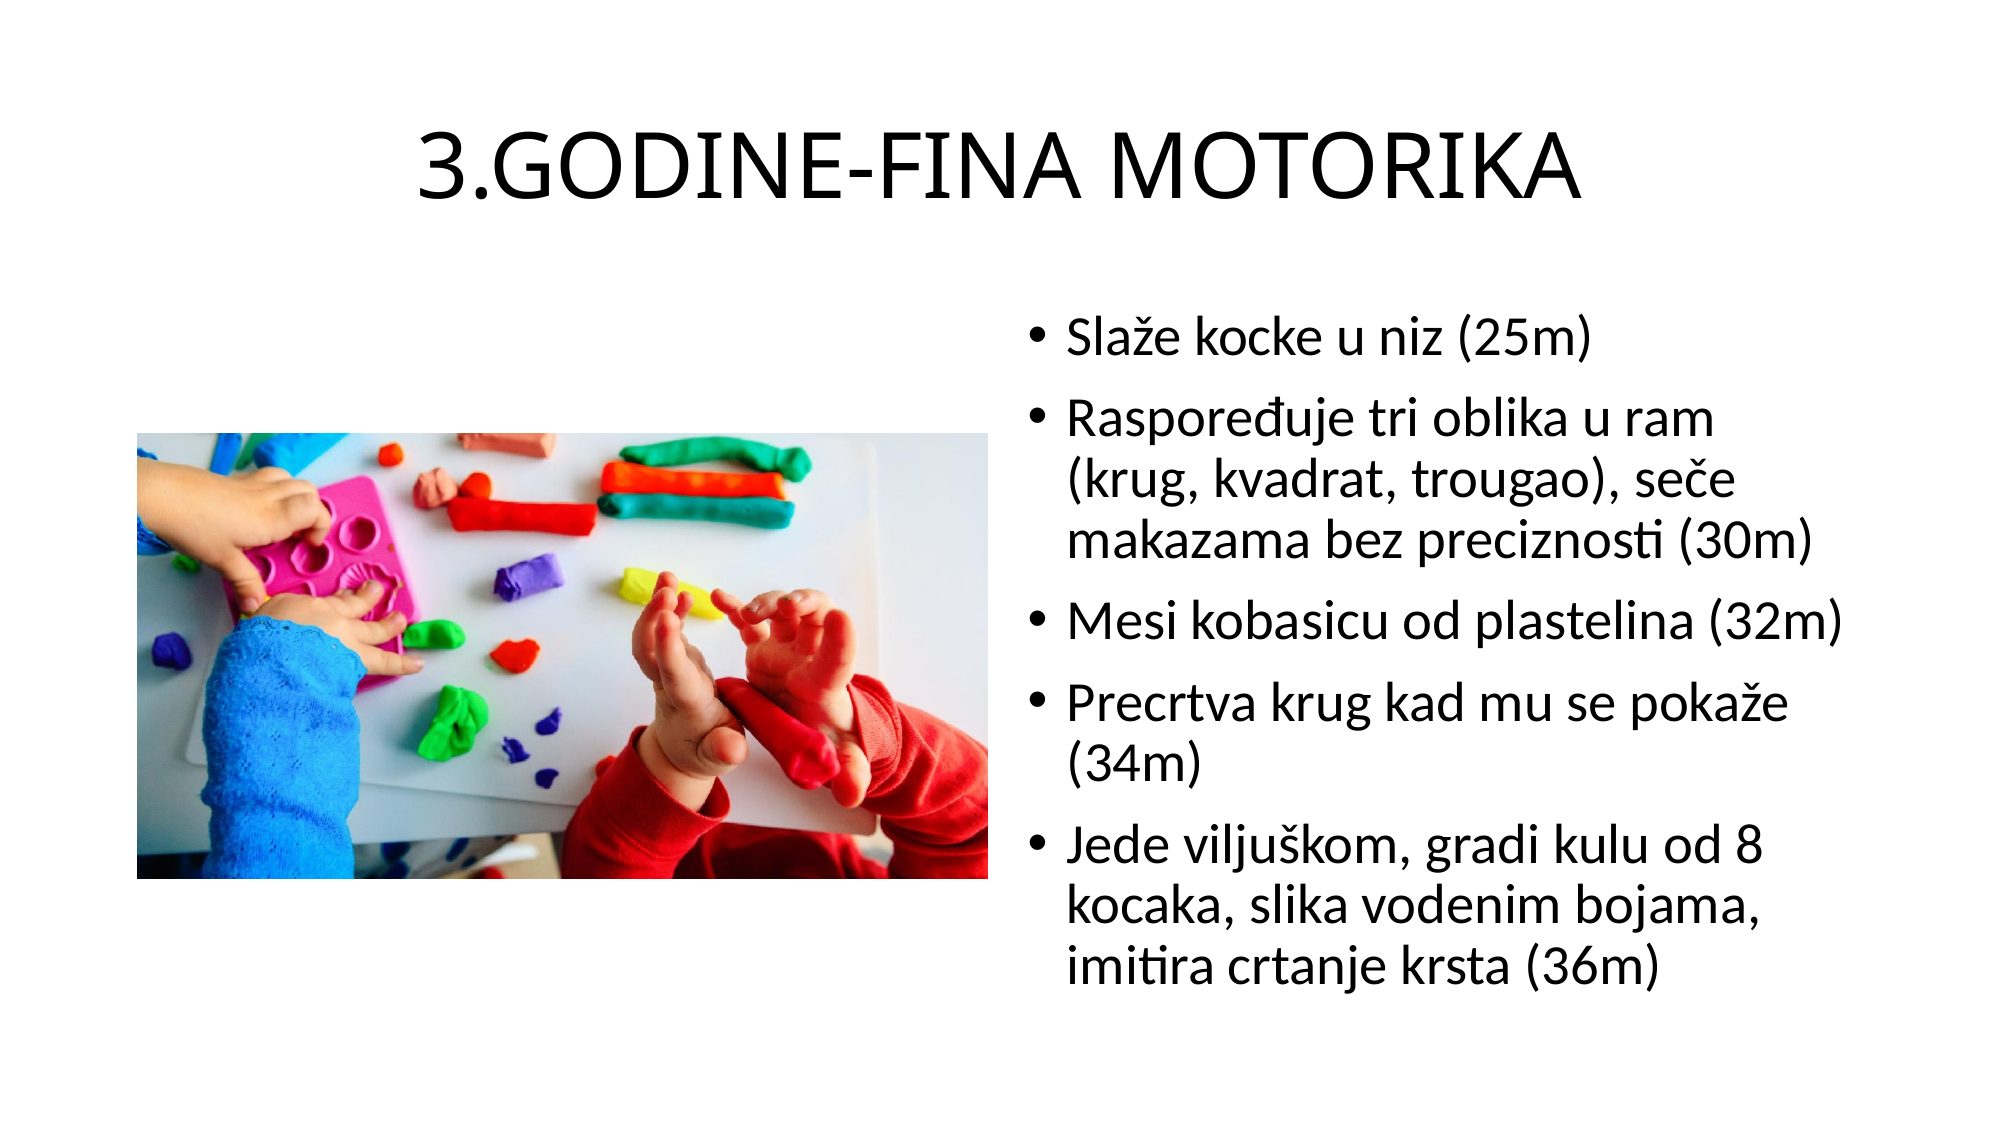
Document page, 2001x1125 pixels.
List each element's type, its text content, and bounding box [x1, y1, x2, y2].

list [137, 433, 988, 879]
list Slaže kocke u niz (25m) Raspoređuje tri oblika u ram (krug, kvadrat, trougao), seče makazama bez preciznosti (30m) Mesi kobasicu od plastelina (32m) Precrtva krug kad mu se pokaže (34m) Jede viljuškom, gradi kulu od 8 kocaka, slika vodenim bojama, imitira crtanje krsta (36m) [1012, 299, 1863, 1014]
title 3.GODINE-FINA MOTORIKA [137, 59, 1863, 278]
